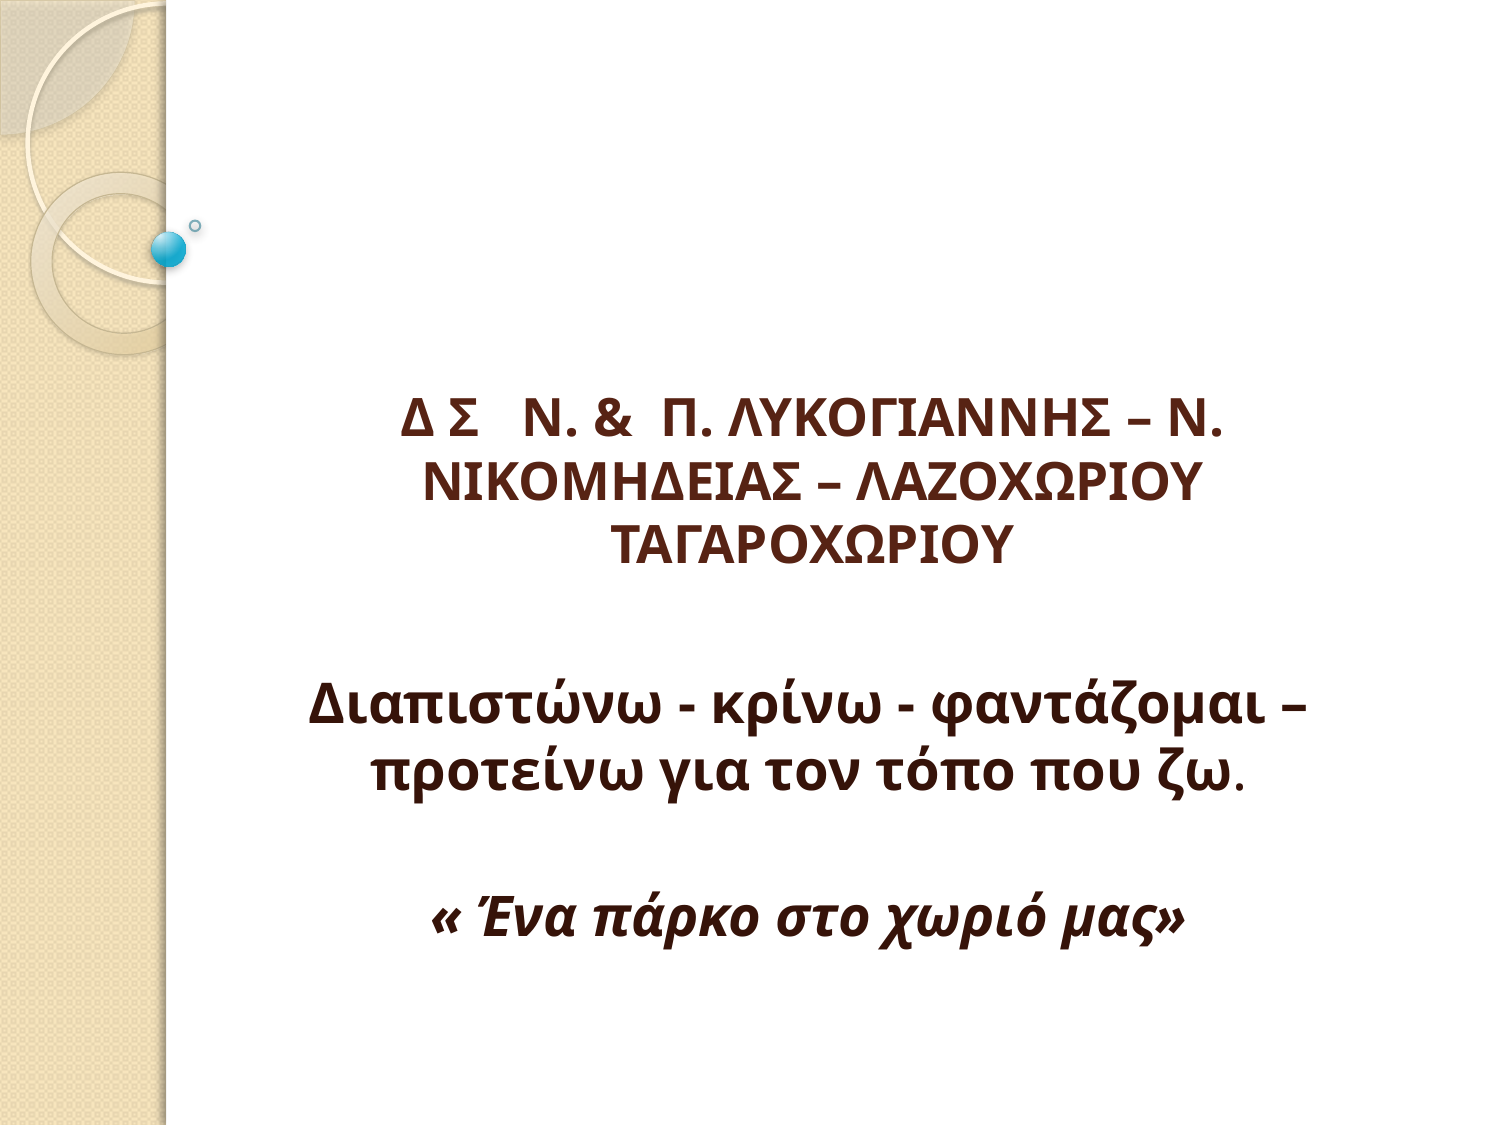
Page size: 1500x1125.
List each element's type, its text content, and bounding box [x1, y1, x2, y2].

subtitle Διαπιστώνω - κρίνω - φαντάζομαι – προτείνω για τον τόπο που ζω. « Ένα πάρκο στο χωριό μας» [199, 667, 1415, 956]
title Δ Σ Ν. & Π. ΛΥΚΟΓΙΑΝΝΗΣ – Ν. ΝΙΚΟΜΗΔΕΙΑΣ – ΛΑΖΟΧΩΡΙΟΥ ΤΑΓΑΡΟΧΩΡΙΟΥ [199, 375, 1426, 582]
